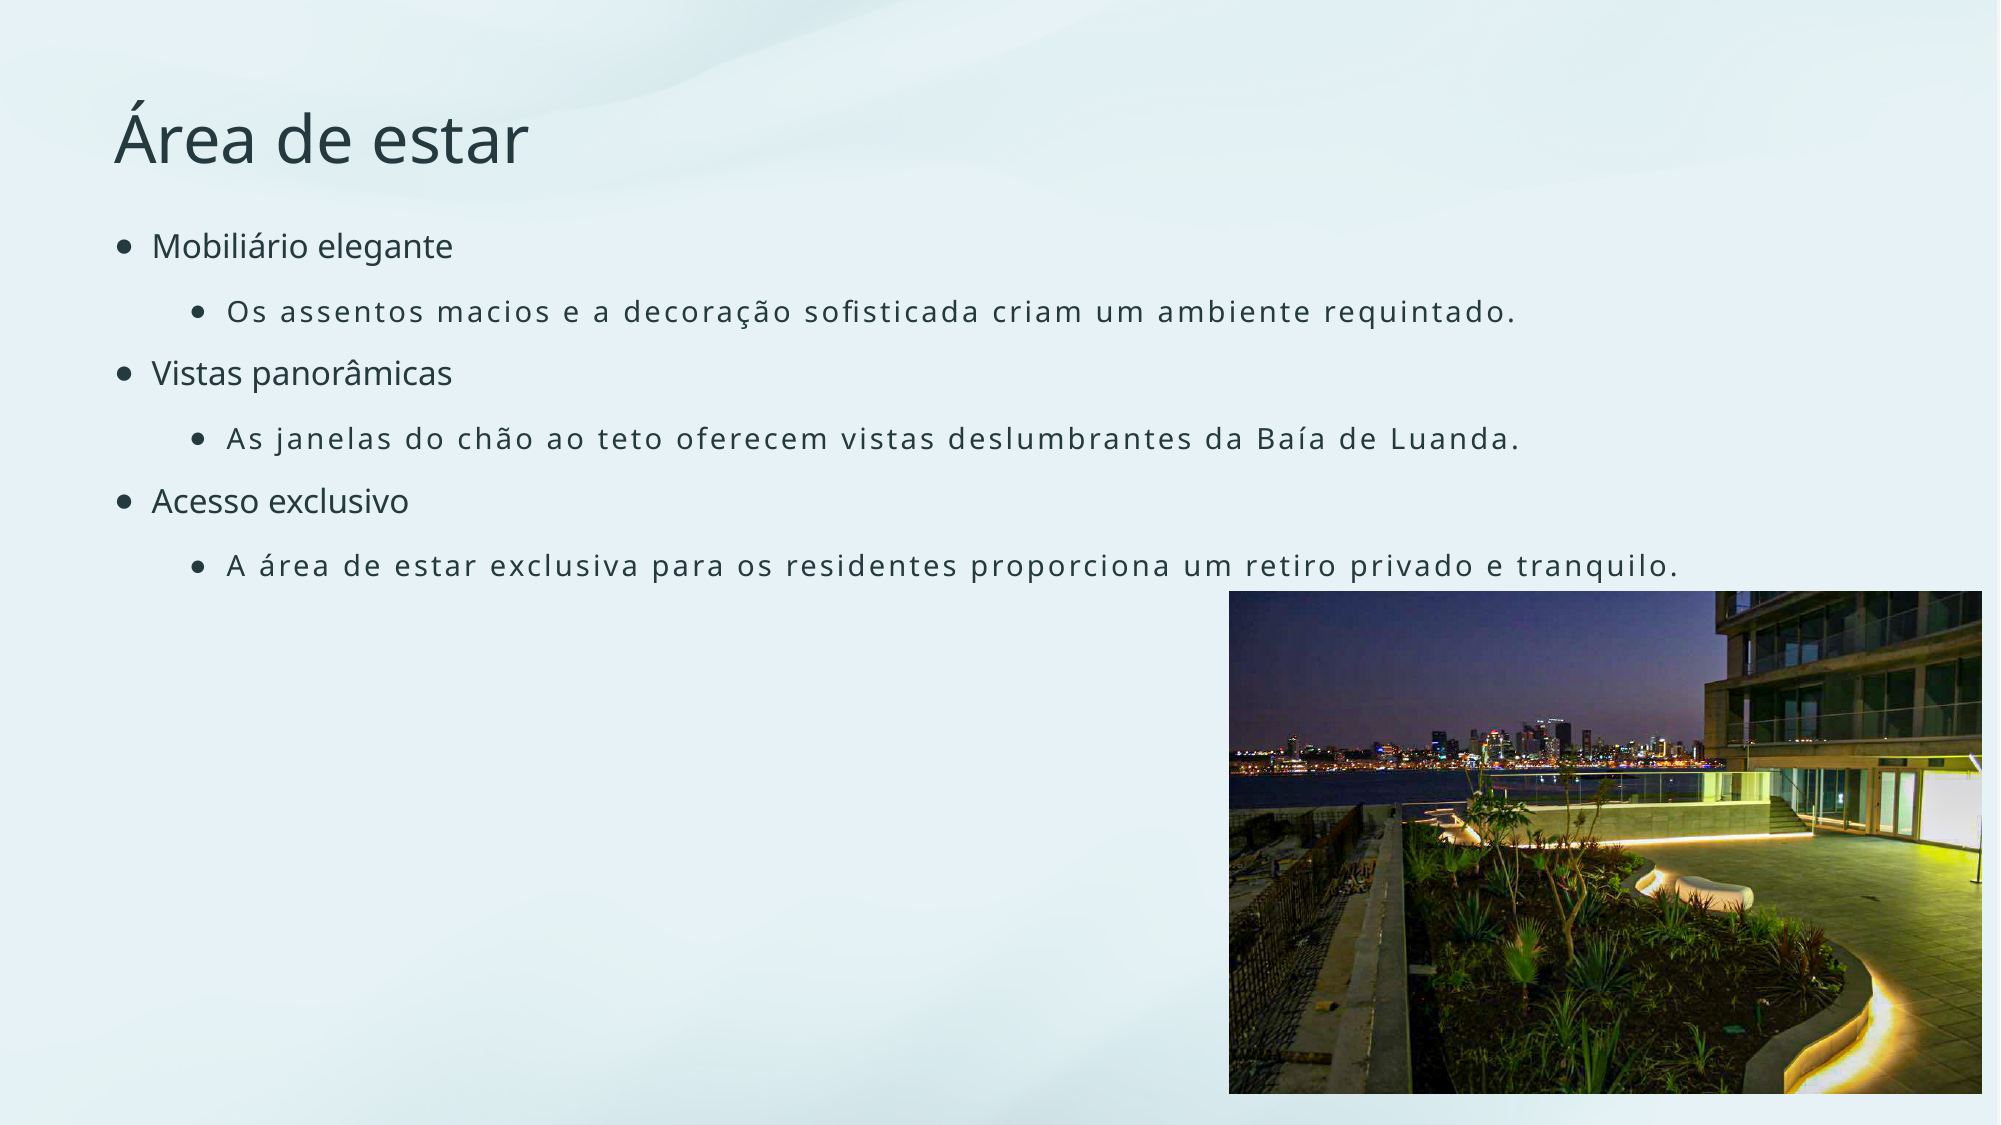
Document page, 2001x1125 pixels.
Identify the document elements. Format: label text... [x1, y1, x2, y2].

picture [1229, 591, 1982, 1094]
list Mobiliário elegante Os assentos macios e a decoração sofisticada criam um ambiente requintado. Vistas panorâmicas As janelas do chão ao teto oferecem vistas deslumbrantes da Baía de Luanda. Acesso exclusivo A área de estar exclusiva para os residentes proporciona um retiro privado e tranquilo. [114, 213, 1886, 1013]
title Área de estar [114, 59, 1886, 178]
